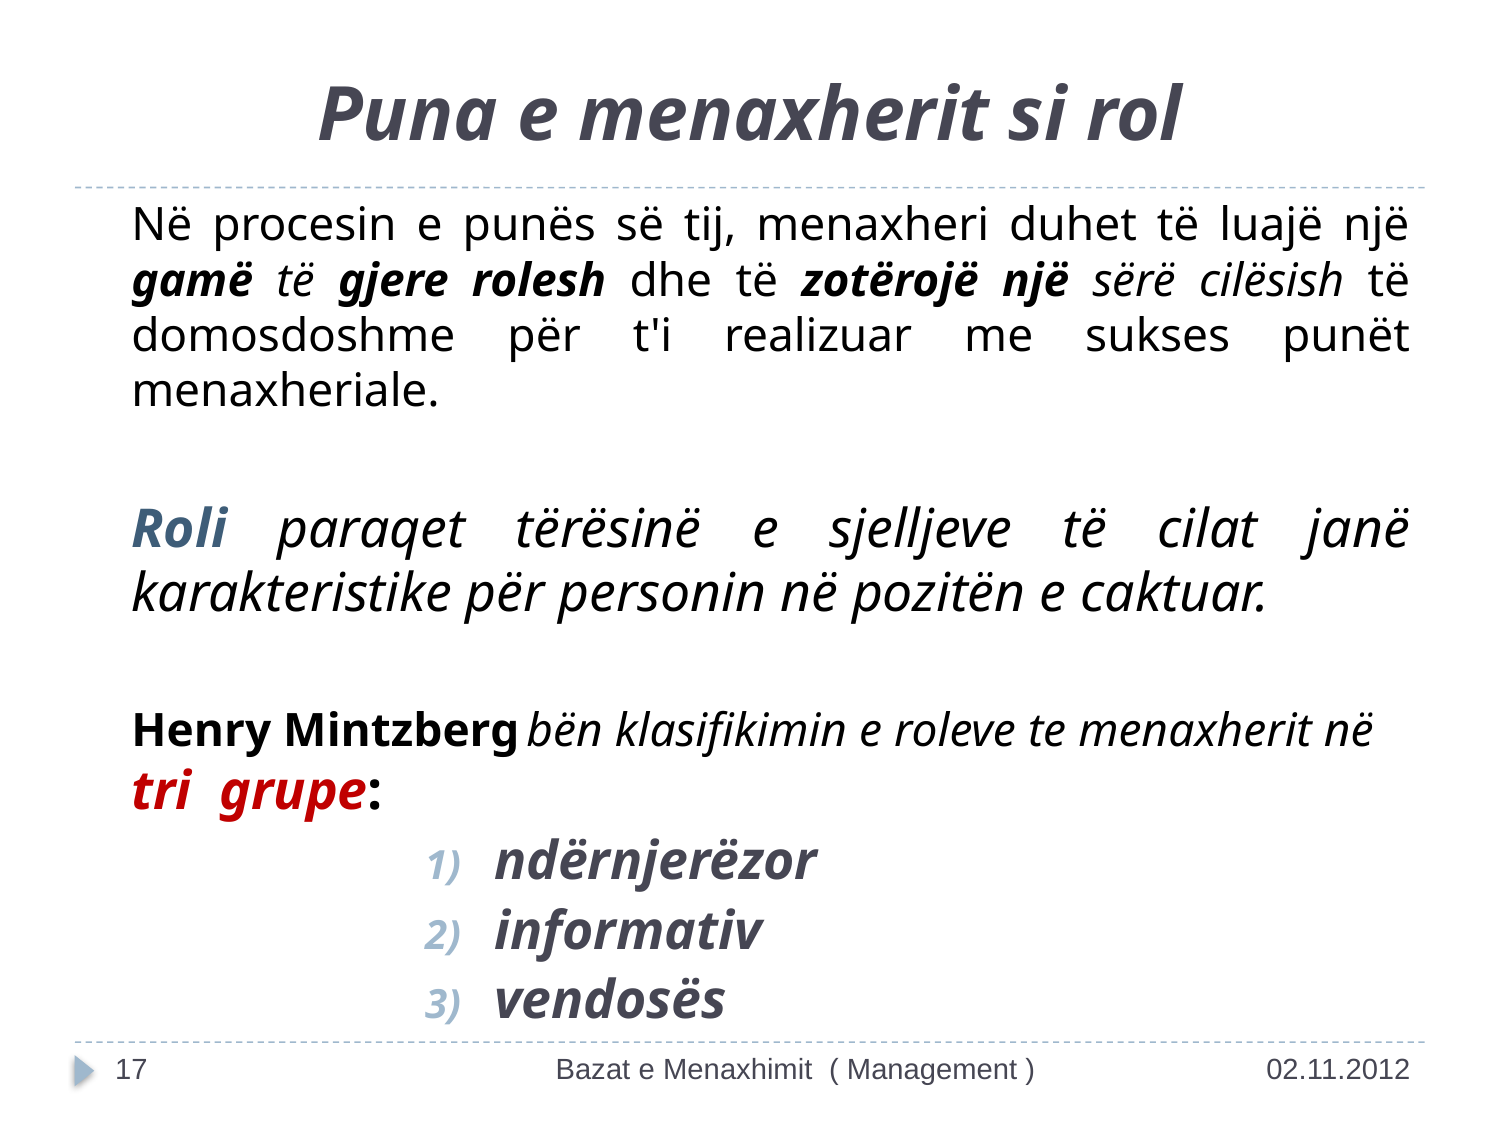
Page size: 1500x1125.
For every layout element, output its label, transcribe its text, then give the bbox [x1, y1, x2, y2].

footer Bazat e Menaxhimit ( Management ) [475, 1042, 1051, 1103]
title Puna e menaxherit si rol [75, 37, 1425, 163]
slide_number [1051, 1042, 1426, 1103]
list Në procesin e punës së tij, menaxheri duhet të luajë një gamë të gjere rolesh dhe të zotërojë një sërë cilësish të domosdoshme për t'i realizuar me sukses punët menaxheriale. Roli paraqet tërësinë e sjelljeve të cilat janë karakteristike për personin në pozitën e caktuar. Henry Mintzberg bën klasifikimin e roleve te menaxherit në tri grupe: ndërnjerëzor informativ vendosës [75, 187, 1425, 1038]
slide_number 17 [100, 1042, 426, 1103]
